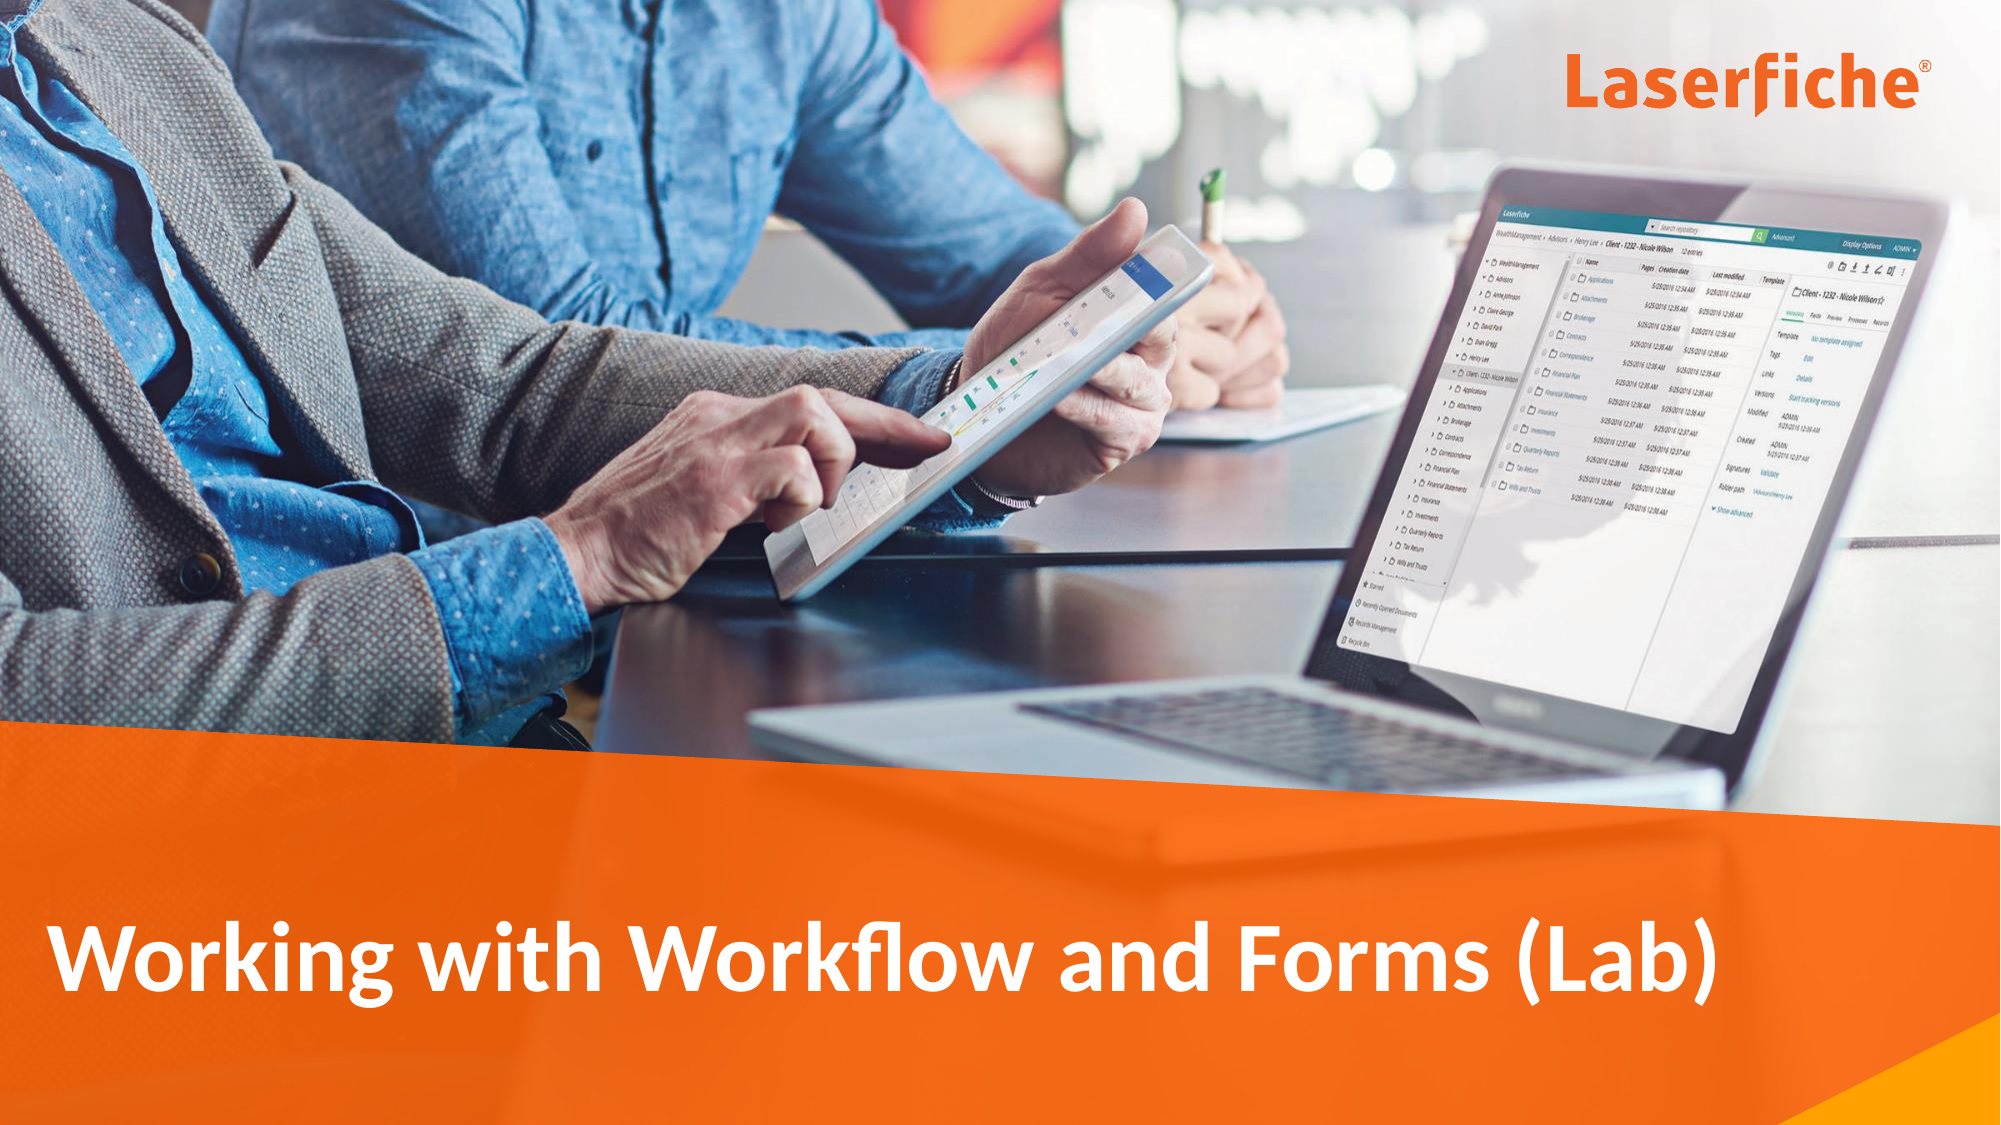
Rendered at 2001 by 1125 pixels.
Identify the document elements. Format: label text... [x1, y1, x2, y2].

picture [0, 0, 2000, 825]
title Working with Workflow and Forms (Lab) [46, 815, 1840, 1014]
